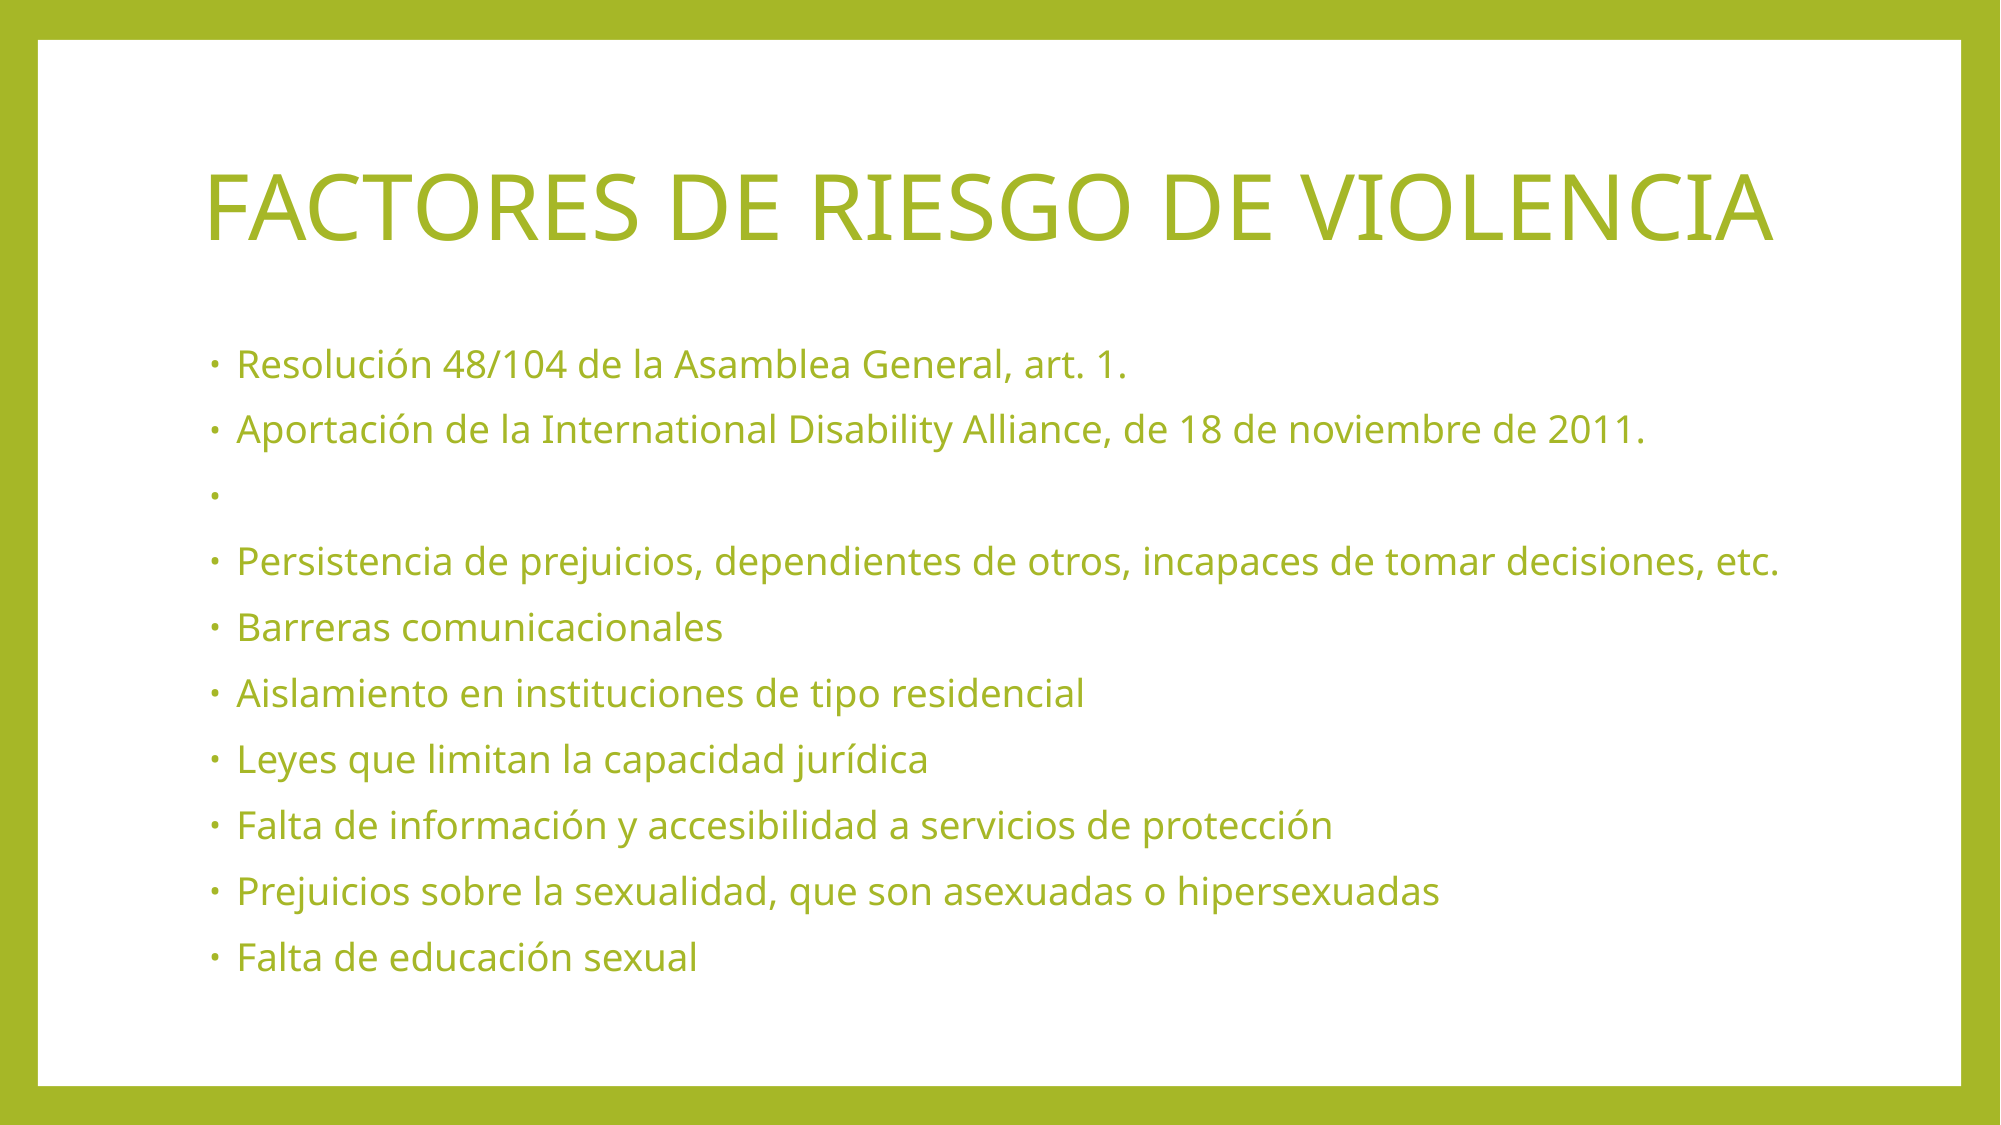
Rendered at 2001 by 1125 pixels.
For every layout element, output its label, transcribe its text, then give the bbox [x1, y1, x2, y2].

list Resolución 48/104 de la Asamblea General, art. 1. Aportación de la International Disability Alliance, de 18 de noviembre de 2011. Persistencia de prejuicios, dependientes de otros, incapaces de tomar decisiones, etc. Barreras comunicacionales Aislamiento en instituciones de tipo residencial Leyes que limitan la capacidad jurídica Falta de información y accesibilidad a servicios de protección Prejuicios sobre la sexualidad, que son asexuadas o hipersexuadas Falta de educación sexual [187, 337, 1808, 1000]
title FACTORES DE RIESGO DE VIOLENCIA [187, 99, 1808, 323]
